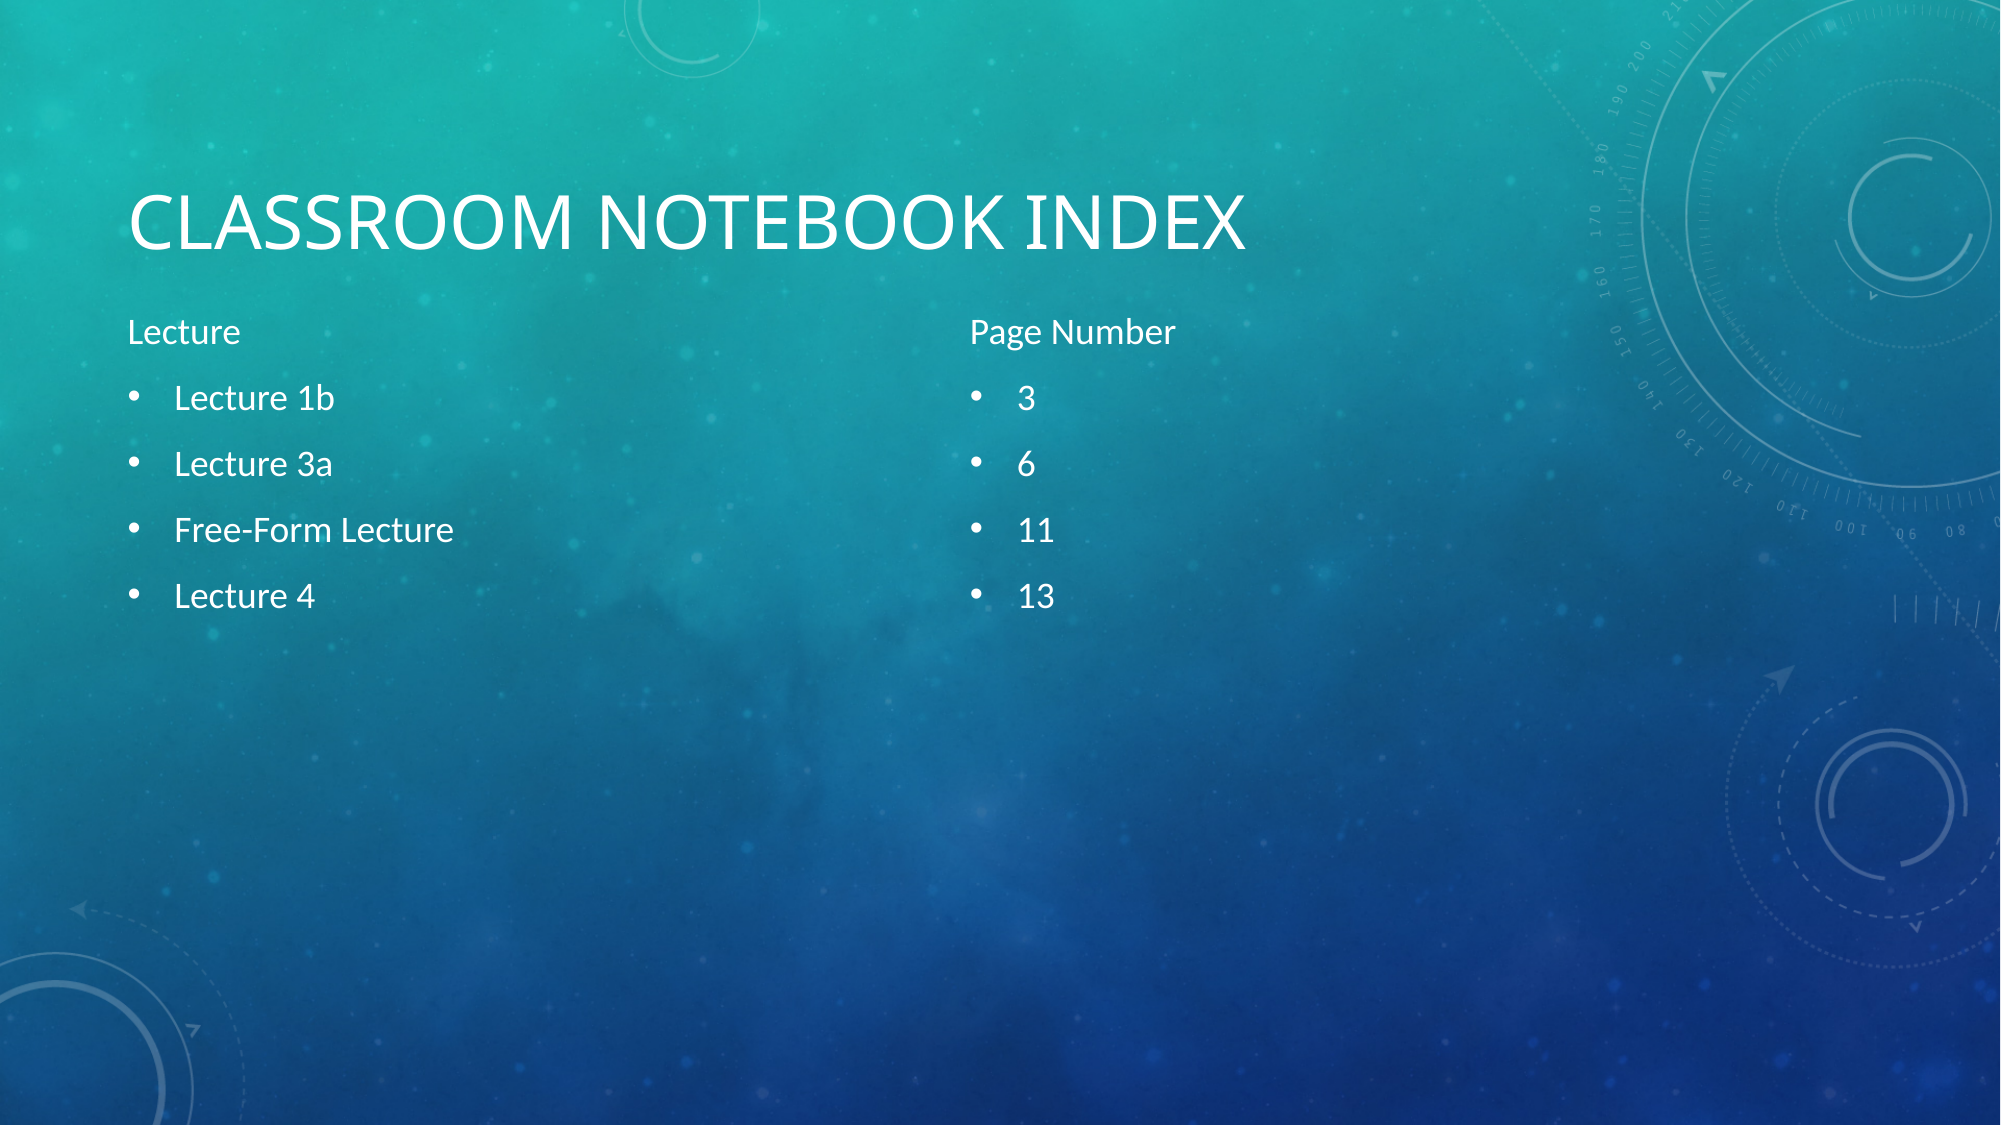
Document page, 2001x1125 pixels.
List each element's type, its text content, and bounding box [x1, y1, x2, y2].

picture [0, 0, 2001, 1125]
title Classroom Notebook index [112, 99, 1775, 339]
list Lecture Lecture 1b Lecture 3a Free-Form Lecture Lecture 4 [112, 302, 932, 950]
list Page Number 3 6 11 13 [955, 302, 1775, 950]
